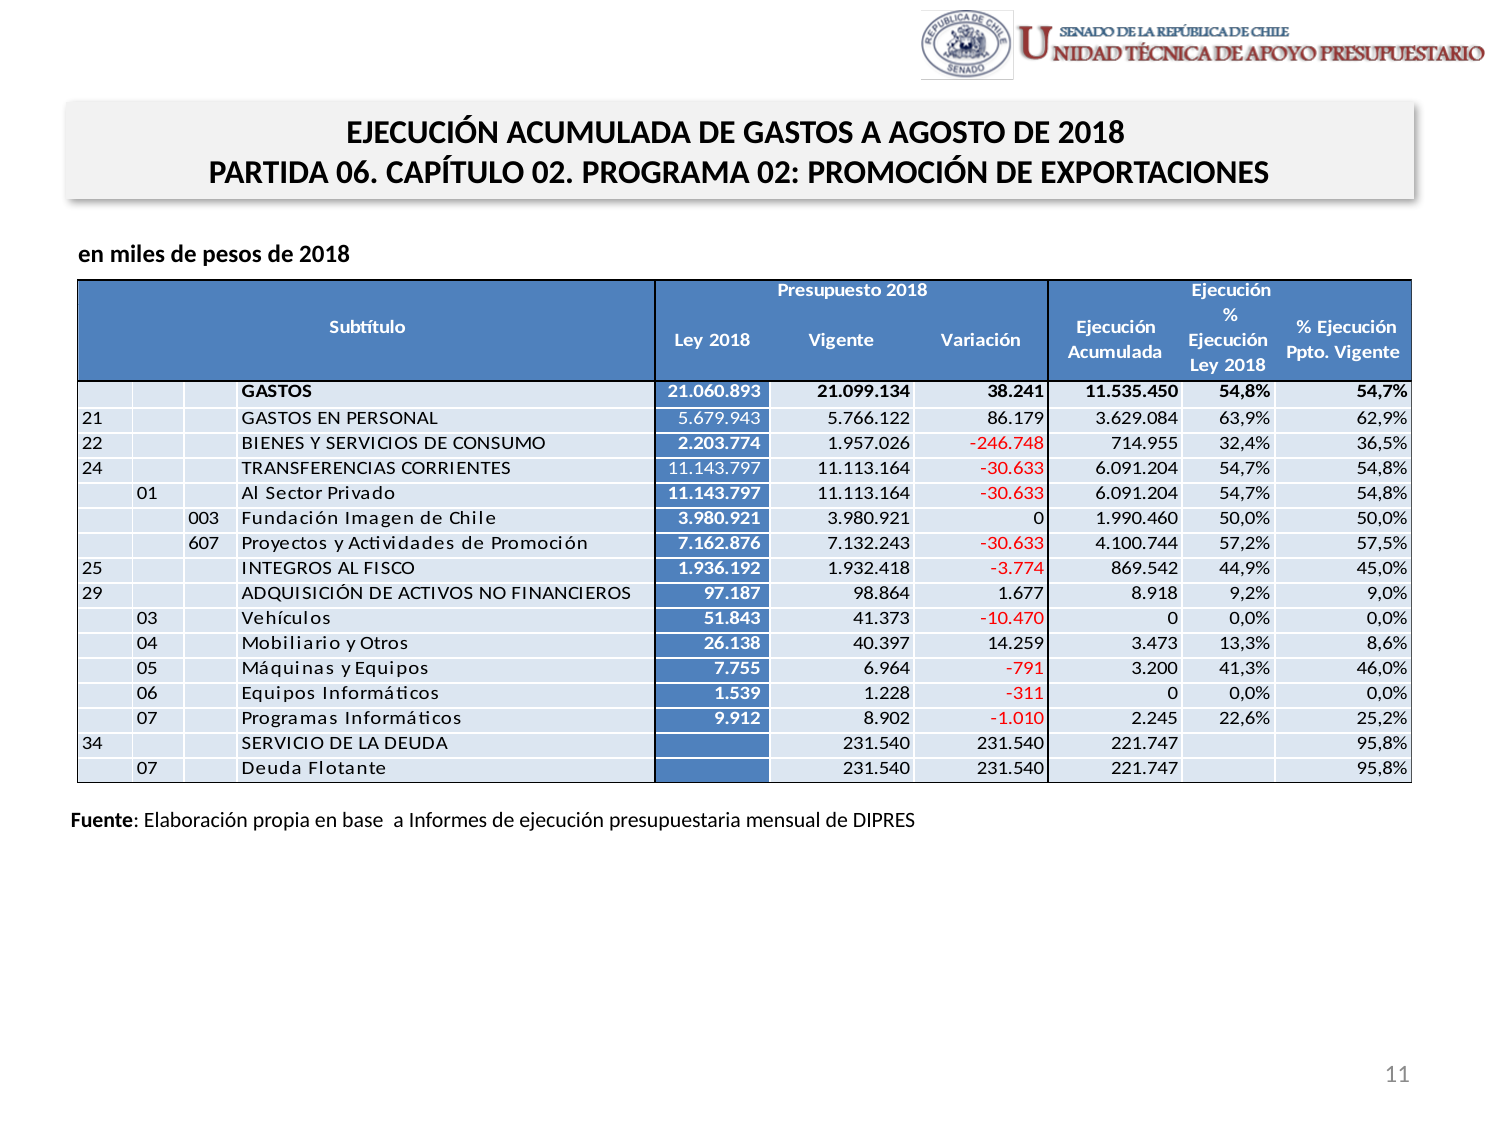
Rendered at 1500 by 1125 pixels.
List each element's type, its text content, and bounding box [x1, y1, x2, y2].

slide_number 11 [1074, 1042, 1425, 1103]
text_box en miles de pesos de 2018 [63, 230, 1414, 305]
footer Fuente: Elaboración propia en base a Informes de ejecución presupuestaria mensual de DIPRES [56, 797, 1436, 858]
text_box EJECUCIÓN ACUMULADA DE GASTOS A AGOSTO DE 2018 PARTIDA 06. CAPÍTULO 02. PROGRAMA 02: PROMOCIÓN DE EXPORTACIONES [66, 102, 1414, 199]
picture [921, 0, 1500, 113]
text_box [76, 278, 1414, 784]
